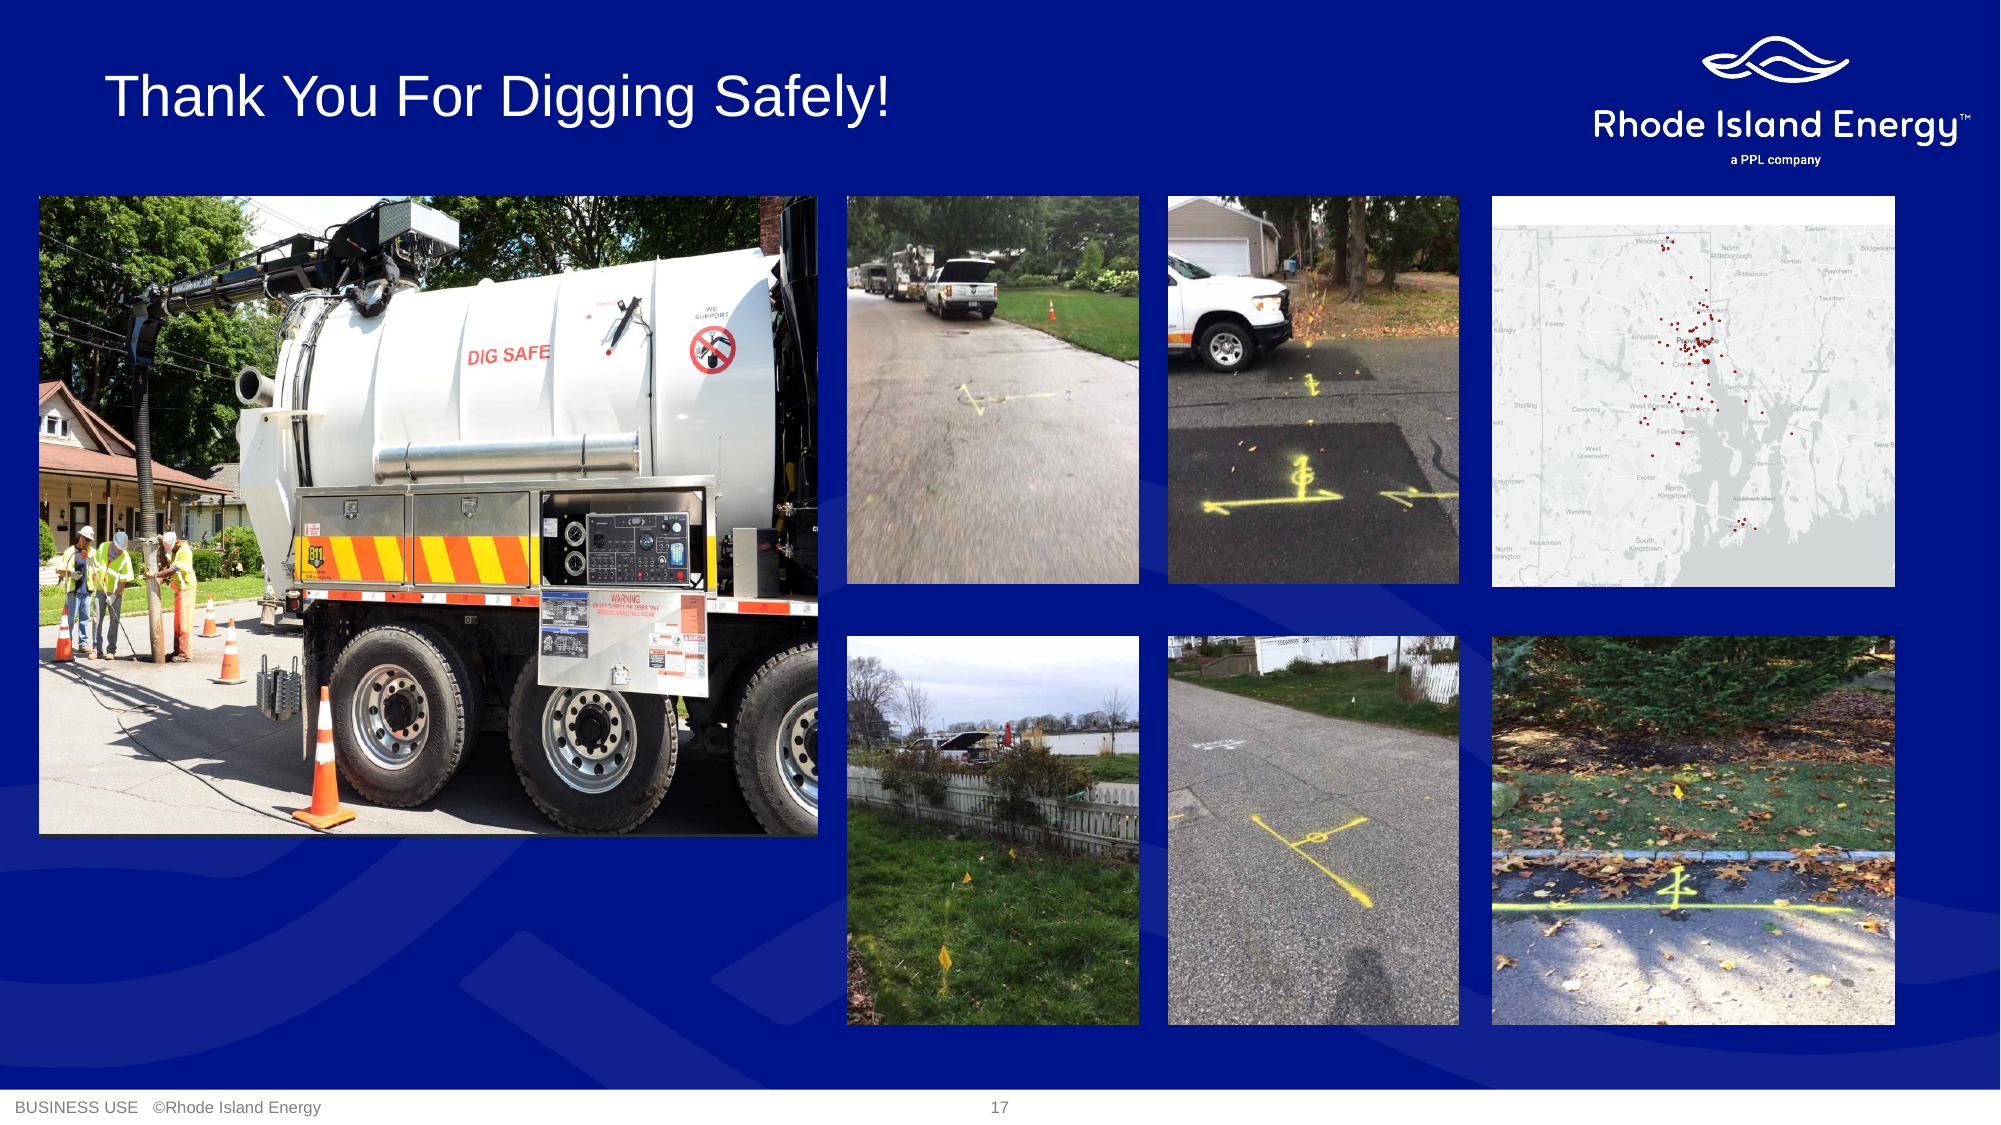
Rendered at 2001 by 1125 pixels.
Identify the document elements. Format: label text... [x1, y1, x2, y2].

picture [1594, 35, 1971, 167]
picture [1492, 636, 1895, 1025]
picture [1168, 196, 1459, 584]
picture [847, 636, 1139, 1025]
picture [39, 196, 818, 837]
picture [1492, 196, 1895, 587]
picture [847, 196, 1139, 584]
picture [1168, 636, 1459, 1025]
list Thank You For Digging Safely! [89, 58, 1566, 144]
